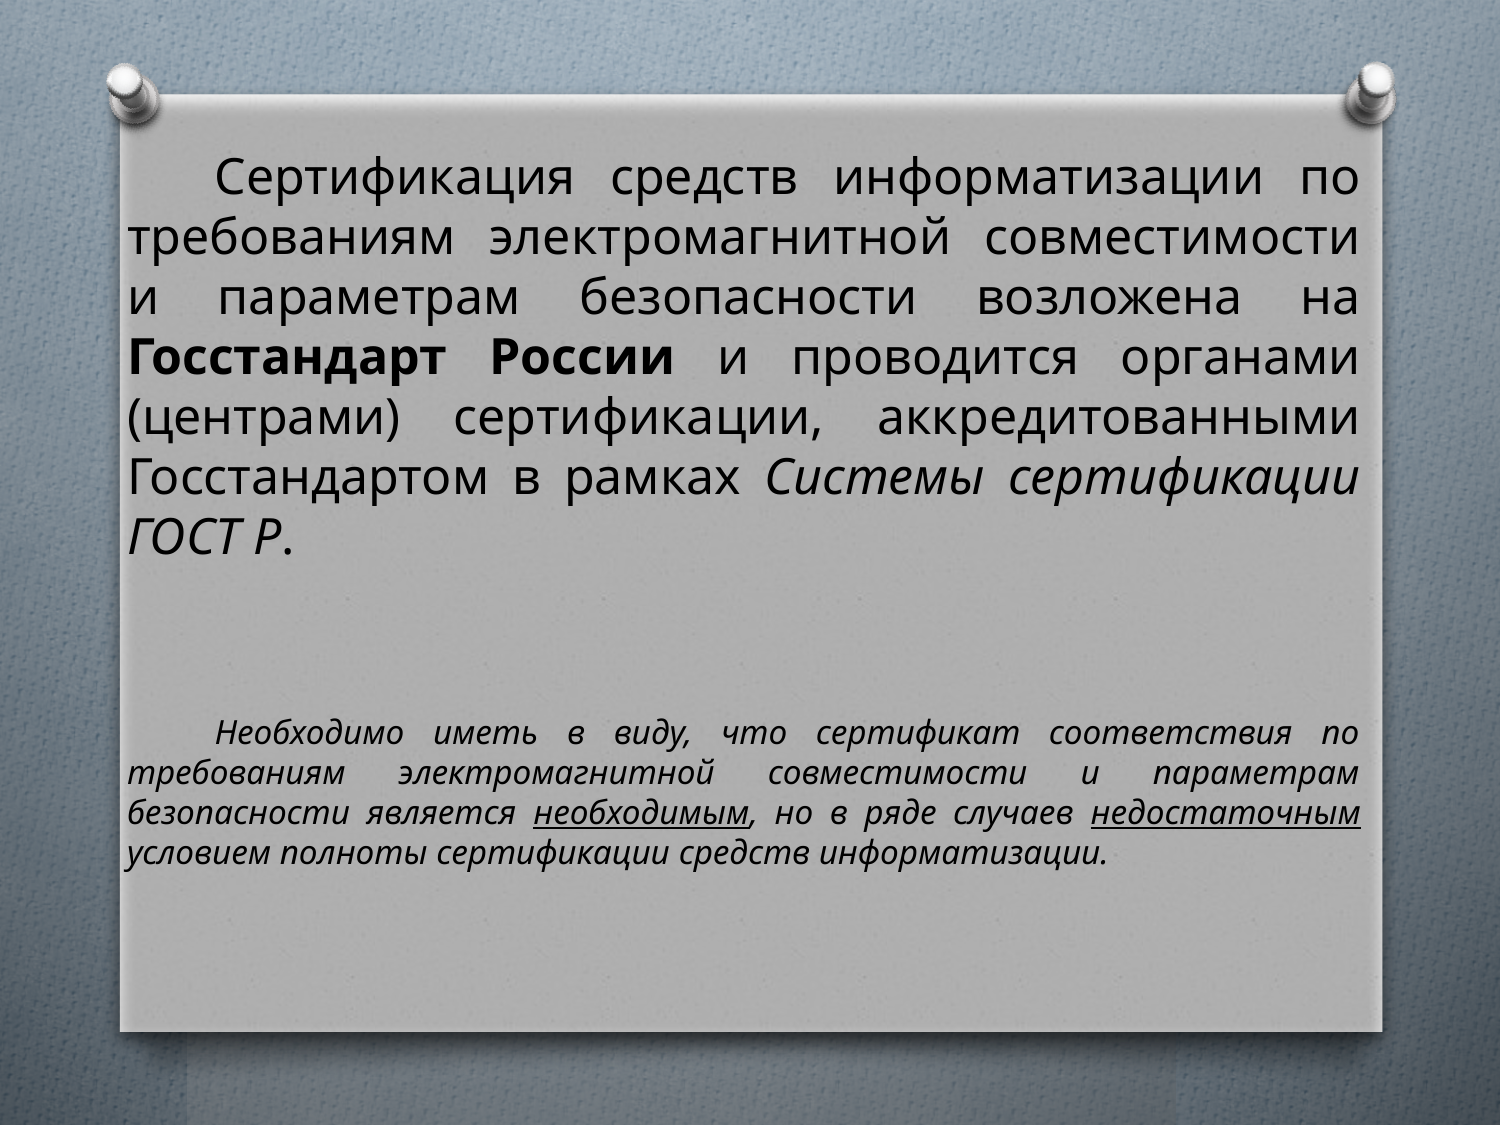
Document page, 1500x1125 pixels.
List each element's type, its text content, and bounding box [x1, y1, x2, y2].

picture [1317, 35, 1439, 146]
picture [75, 29, 198, 137]
list Сертификация средств информатизации по требованиям электромагнитной совместимости и параметрам безопасности возложена на Госстандарт России и проводится органами (центрами) сертификации, аккредитованными Госстандартом в рамках Системы сертификации ГОСТ Р. Необходимо иметь в виду, что сертификат соответствия по требованиям электромагнитной совместимости и параметрам безопасности является необходимым, но в ряде случаев недостаточным условием полноты сертификации средств информатизации. [112, 137, 1376, 976]
